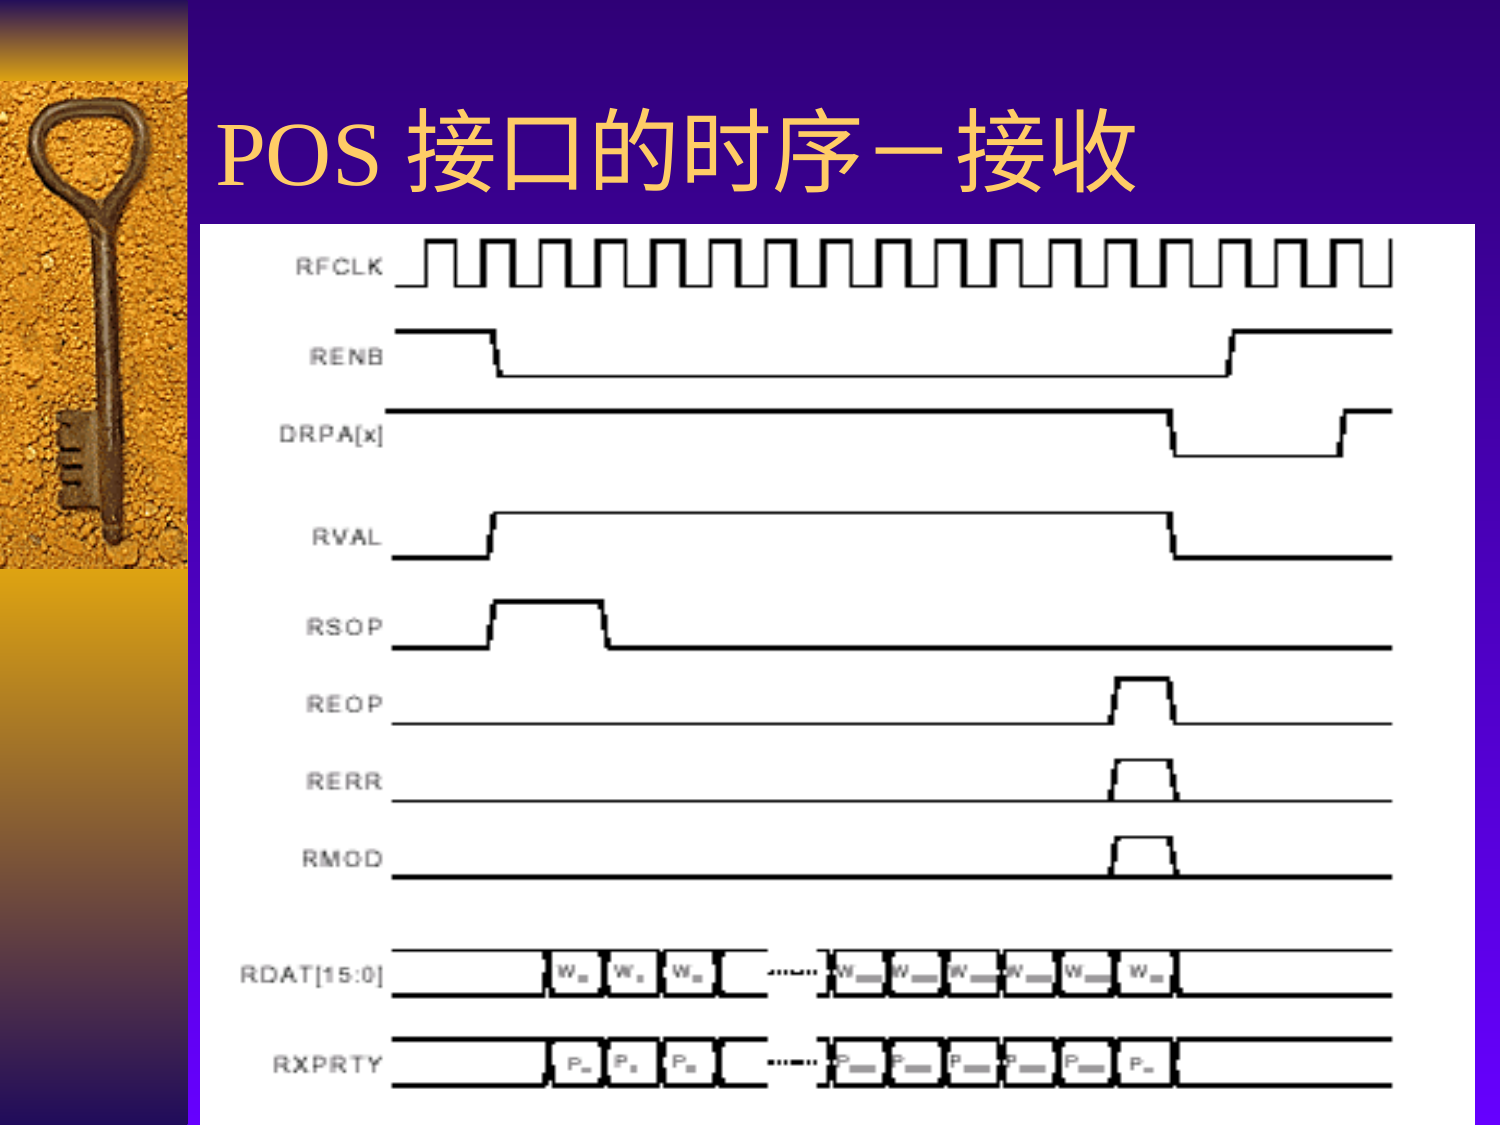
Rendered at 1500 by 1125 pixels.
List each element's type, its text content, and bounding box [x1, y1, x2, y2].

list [199, 224, 1476, 1125]
title POS接口的时序－接收 [199, 49, 1476, 224]
picture [0, 81, 188, 569]
